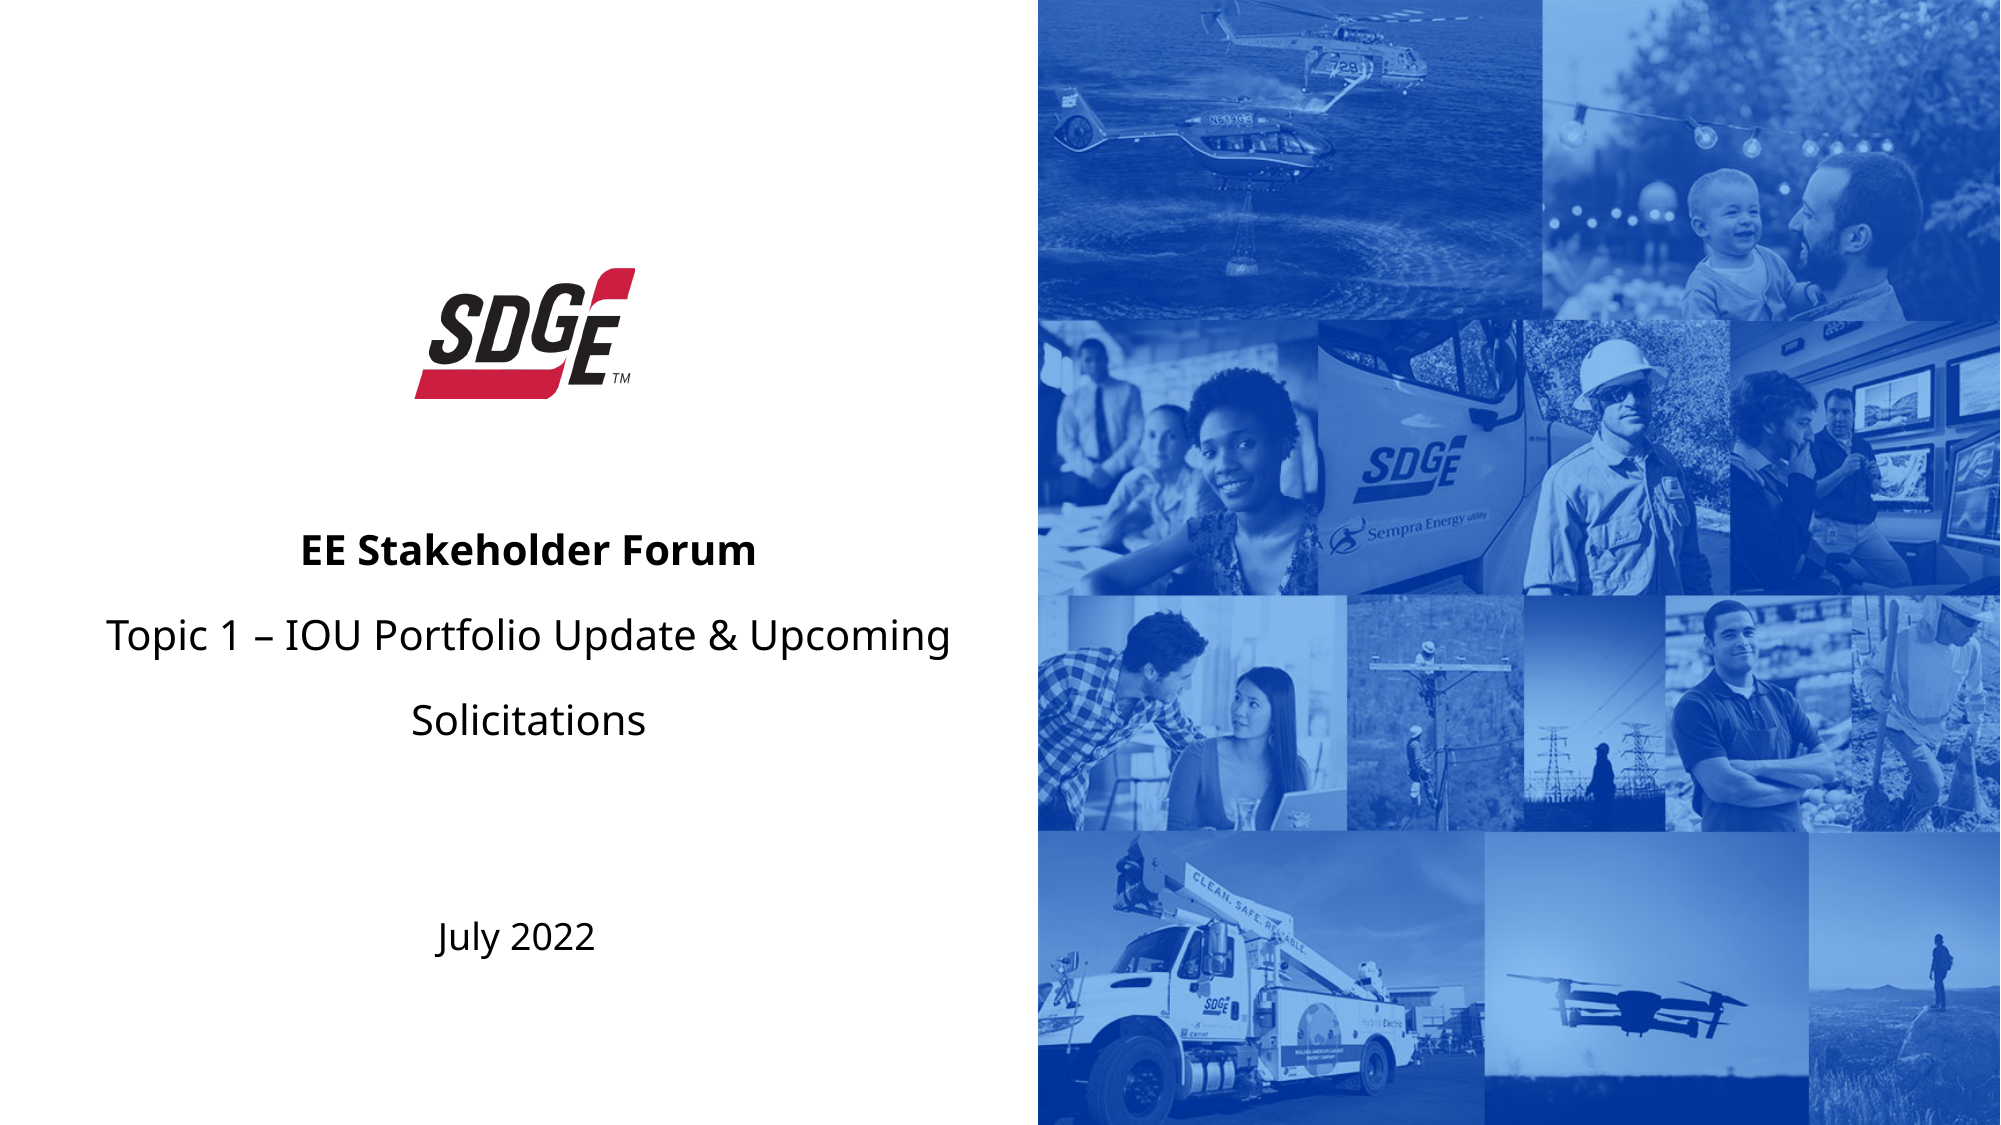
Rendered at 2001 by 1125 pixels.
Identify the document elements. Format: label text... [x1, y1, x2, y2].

text_box EE Stakeholder Forum Topic 1 – IOU Portfolio Update & Upcoming Solicitations [45, 503, 1012, 752]
picture [1038, 0, 2000, 1125]
text_box July 2022 [166, 905, 883, 1047]
picture [414, 268, 635, 399]
